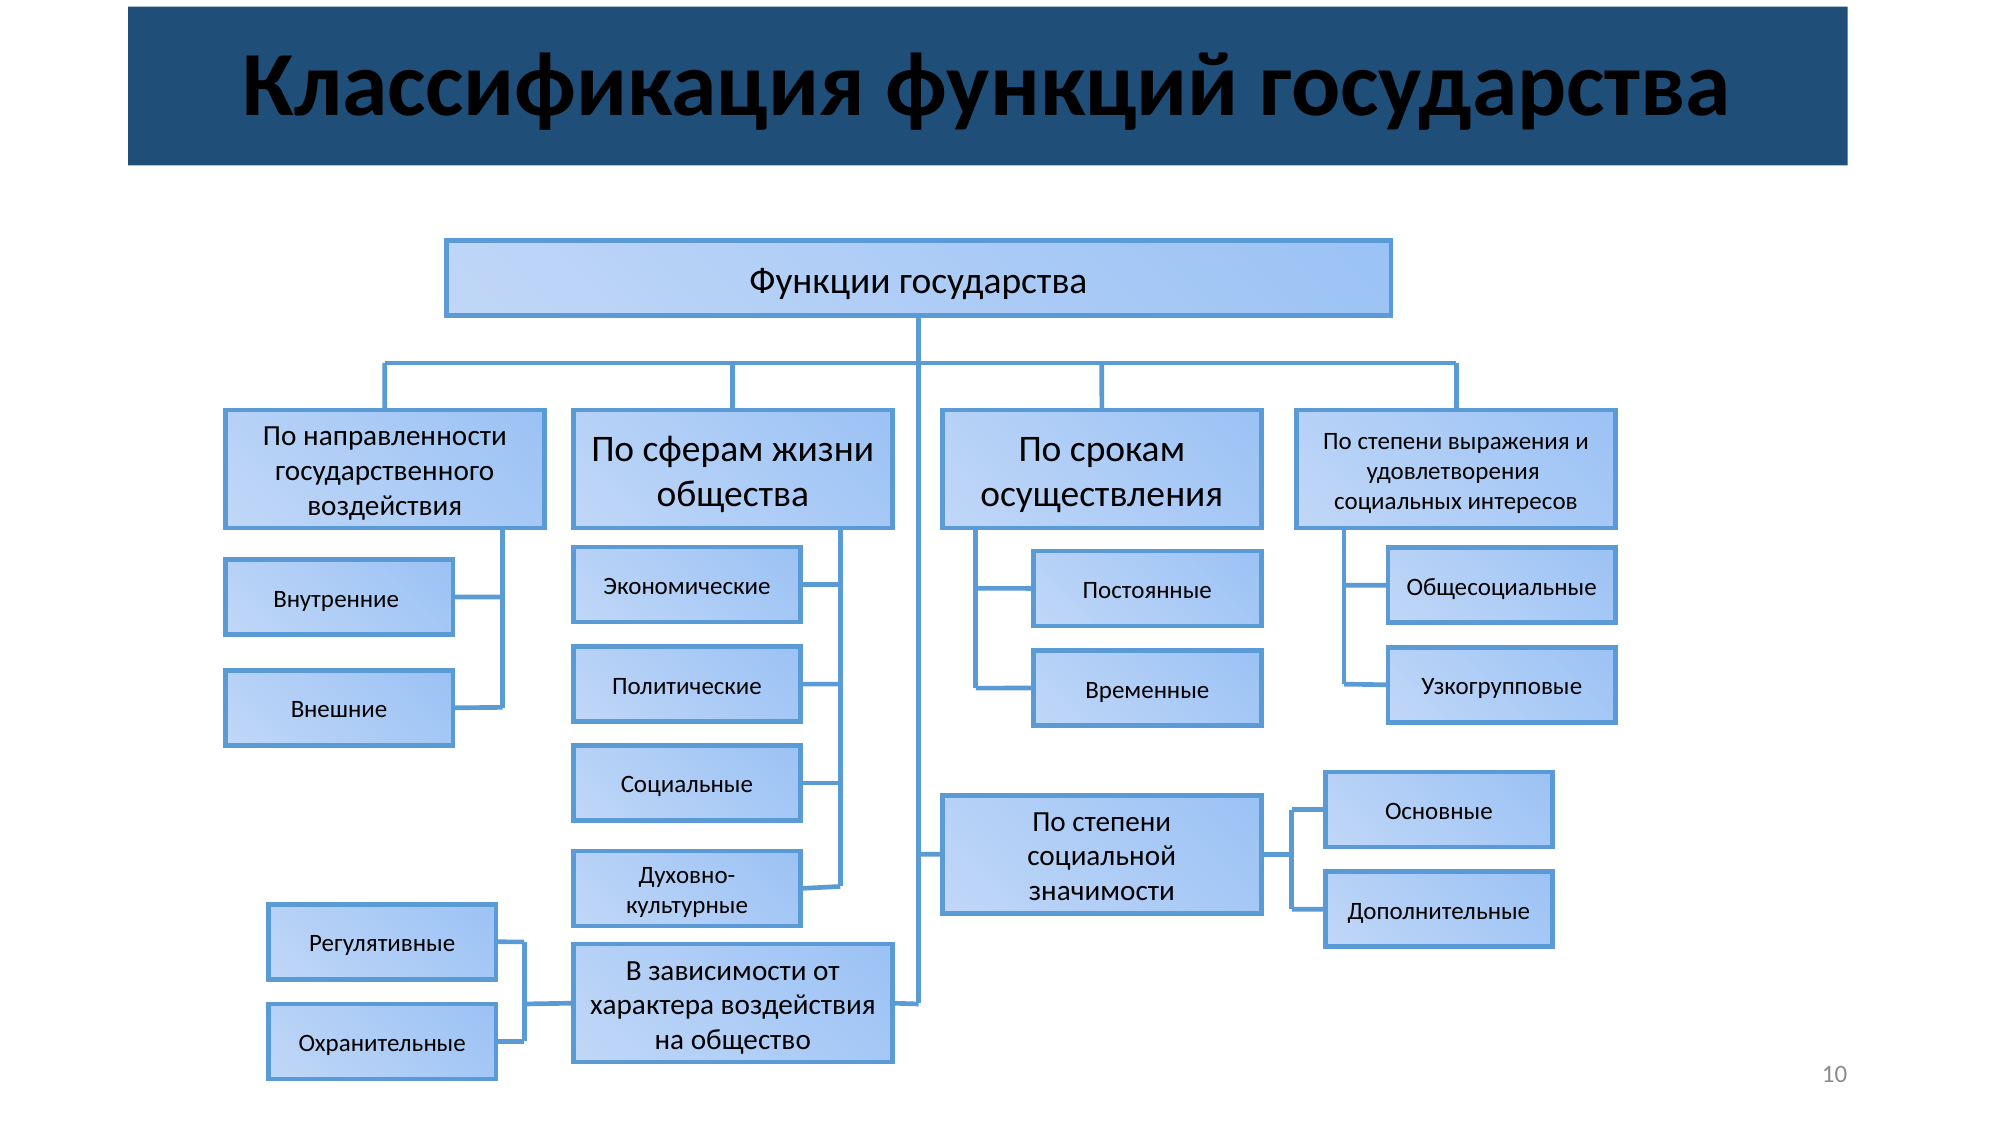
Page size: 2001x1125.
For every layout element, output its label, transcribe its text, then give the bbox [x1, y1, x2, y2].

text_box Регулятивные [268, 903, 497, 980]
text_box Политические [572, 646, 802, 723]
text_box Внутренние [224, 558, 454, 635]
text_box Общесоциальные [1387, 547, 1617, 624]
text_box Духовно-культурные [572, 850, 802, 927]
slide_number 10 [1412, 1042, 1863, 1103]
text_box Экономические [572, 546, 802, 623]
text_box Охранительные [268, 1003, 497, 1080]
text_box По степени выражения и удовлетворения социальных интересов [1296, 410, 1616, 529]
text_box Дополнительные [1324, 871, 1554, 948]
text_box Узкогрупповые [1387, 646, 1617, 723]
title Классификация функций государства [128, 6, 1848, 166]
text_box По степени социальной значимости [942, 795, 1262, 914]
text_box В зависимости от характера воздействия на общество [573, 944, 893, 1063]
text_box По направленности государственного воздействия [225, 410, 545, 529]
text_box По срокам осуществления [942, 410, 1262, 529]
text_box Социальные [572, 744, 802, 821]
text_box Внешние [224, 669, 454, 746]
text_box Временные [1033, 650, 1262, 727]
text_box Постоянные [1033, 550, 1262, 627]
text_box Основные [1324, 771, 1554, 848]
text_box Функции государства [446, 240, 1392, 316]
text_box По сферам жизни общества [573, 410, 893, 529]
